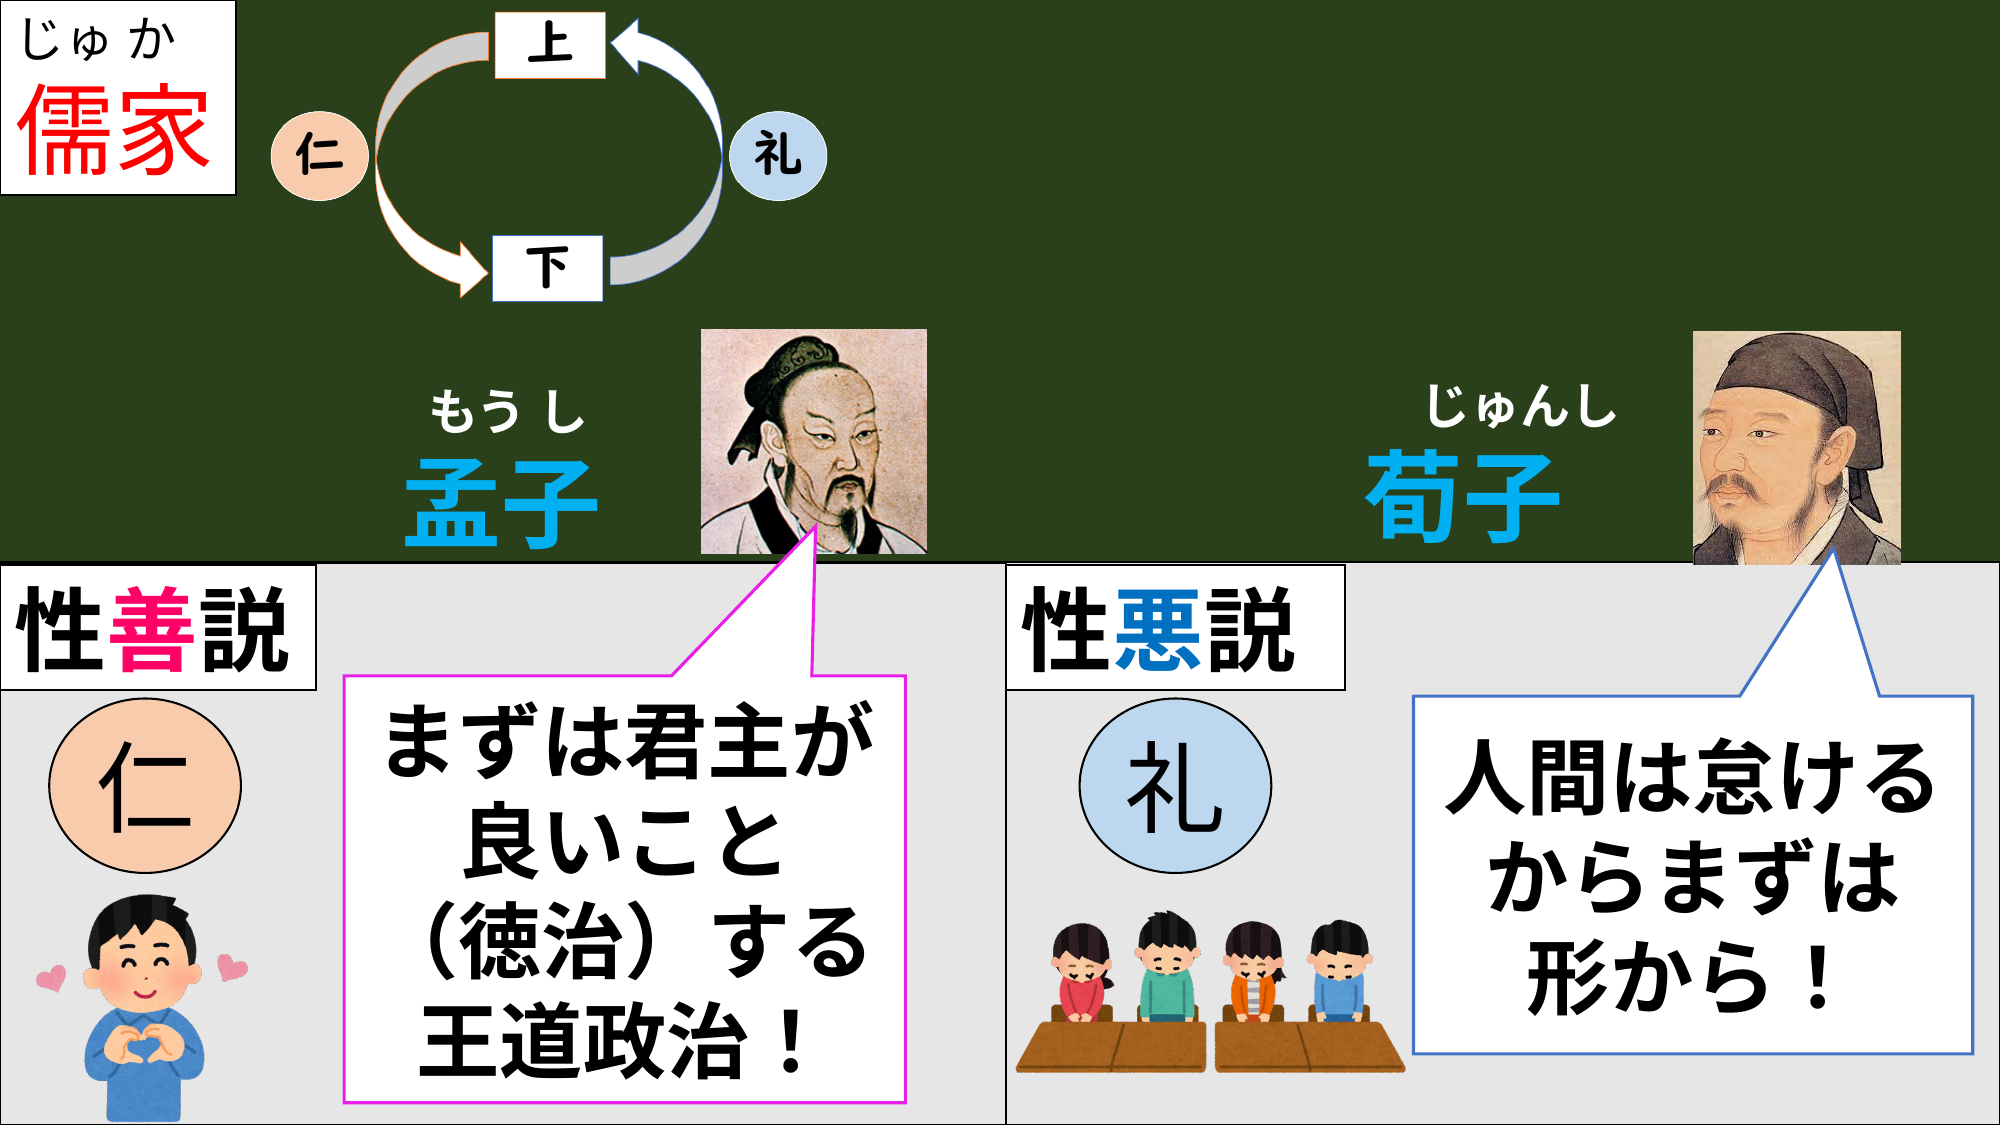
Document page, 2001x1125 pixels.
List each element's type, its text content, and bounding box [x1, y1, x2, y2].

text_box まずは君主が 良いこと （徳治）する 王道政治！ [342, 555, 907, 1105]
text_box [0, 561, 1005, 1125]
text_box もう し 孟子 [240, 372, 784, 561]
text_box 仁 [48, 697, 242, 874]
text_box じゅんし 荀子 [1244, 366, 1693, 561]
text_box じゅ か 儒家 [0, 0, 237, 196]
text_box 性悪説 [1005, 564, 1346, 691]
picture [1693, 331, 1901, 566]
text_box 人間は怠けるからまずは 形から！ [1411, 566, 1975, 1056]
text_box 礼 [1078, 697, 1273, 874]
text_box [1005, 561, 2000, 1125]
picture [27, 891, 264, 1125]
picture [262, 0, 927, 555]
text_box 性善説 [0, 564, 317, 691]
picture [1009, 891, 1410, 1083]
